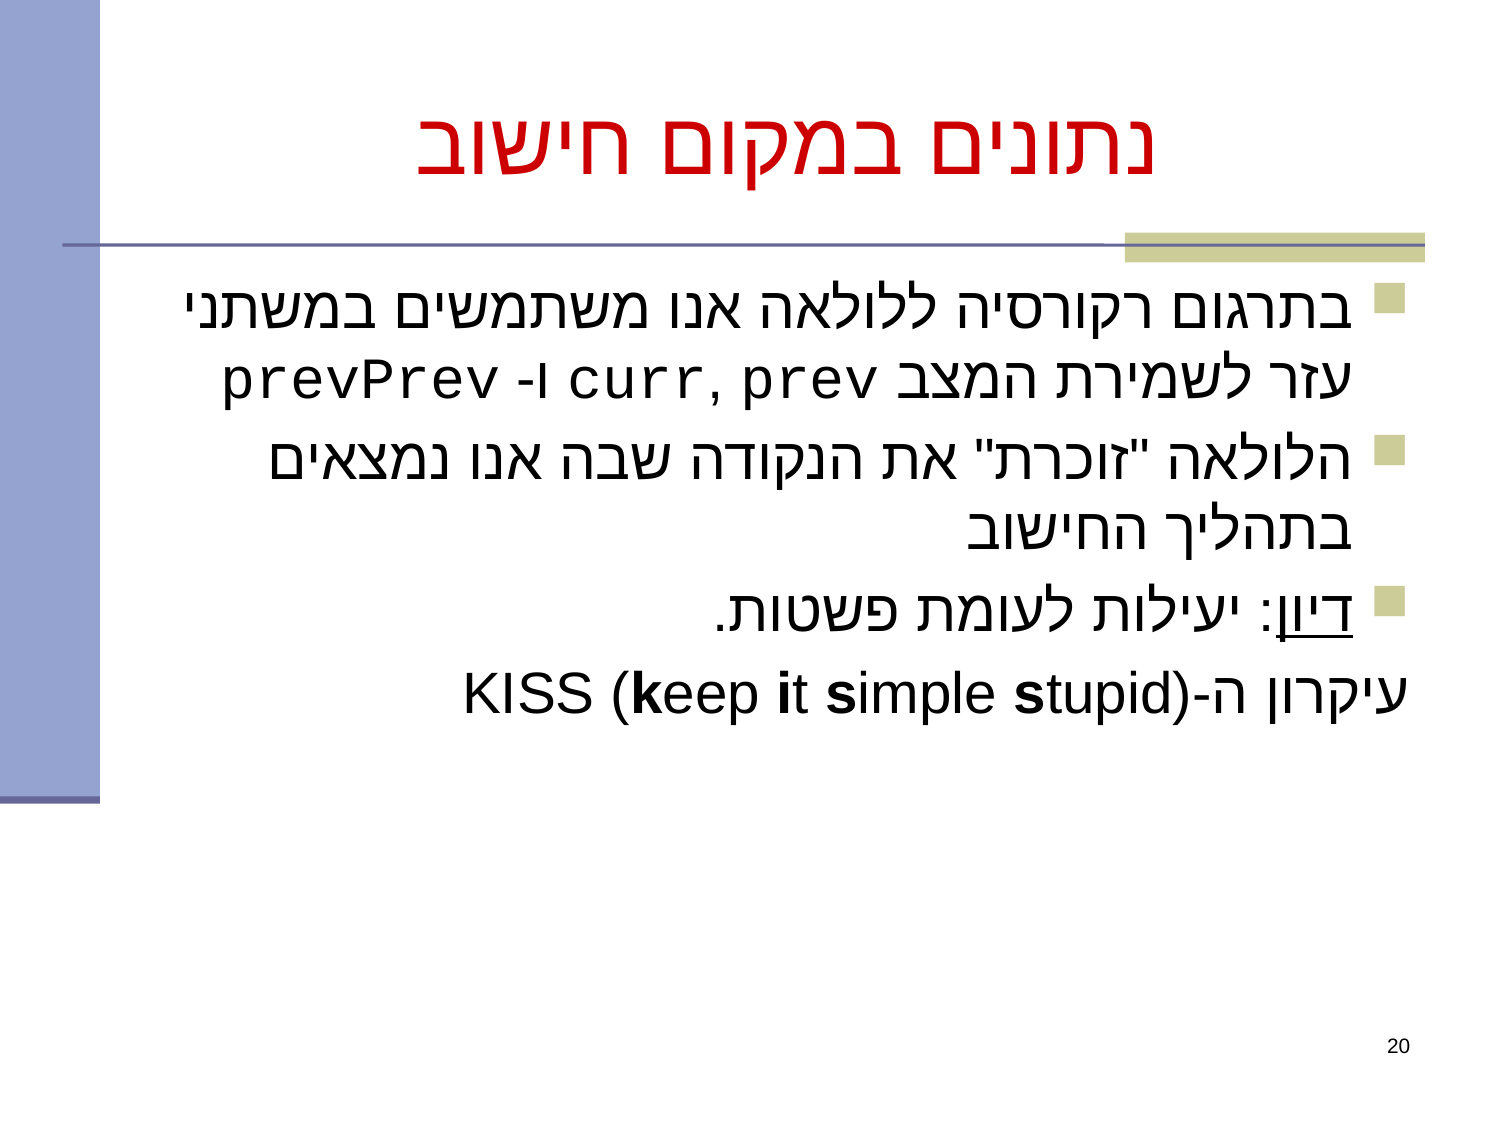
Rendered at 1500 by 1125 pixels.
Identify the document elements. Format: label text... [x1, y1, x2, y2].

list בתרגום רקורסיה ללולאה אנו משתמשים במשתני עזר לשמירת המצב curr, prev ו- prevPrev הלולאה "זוכרת" את הנקודה שבה אנו נמצאים בתהליך החישוב דיון: יעילות לעומת פשטות. עיקרון ה-KISS (keep it simple stupid) [149, 262, 1426, 1006]
slide_number 20 [1112, 1024, 1426, 1101]
title נתונים במקום חישוב [149, 45, 1426, 234]
